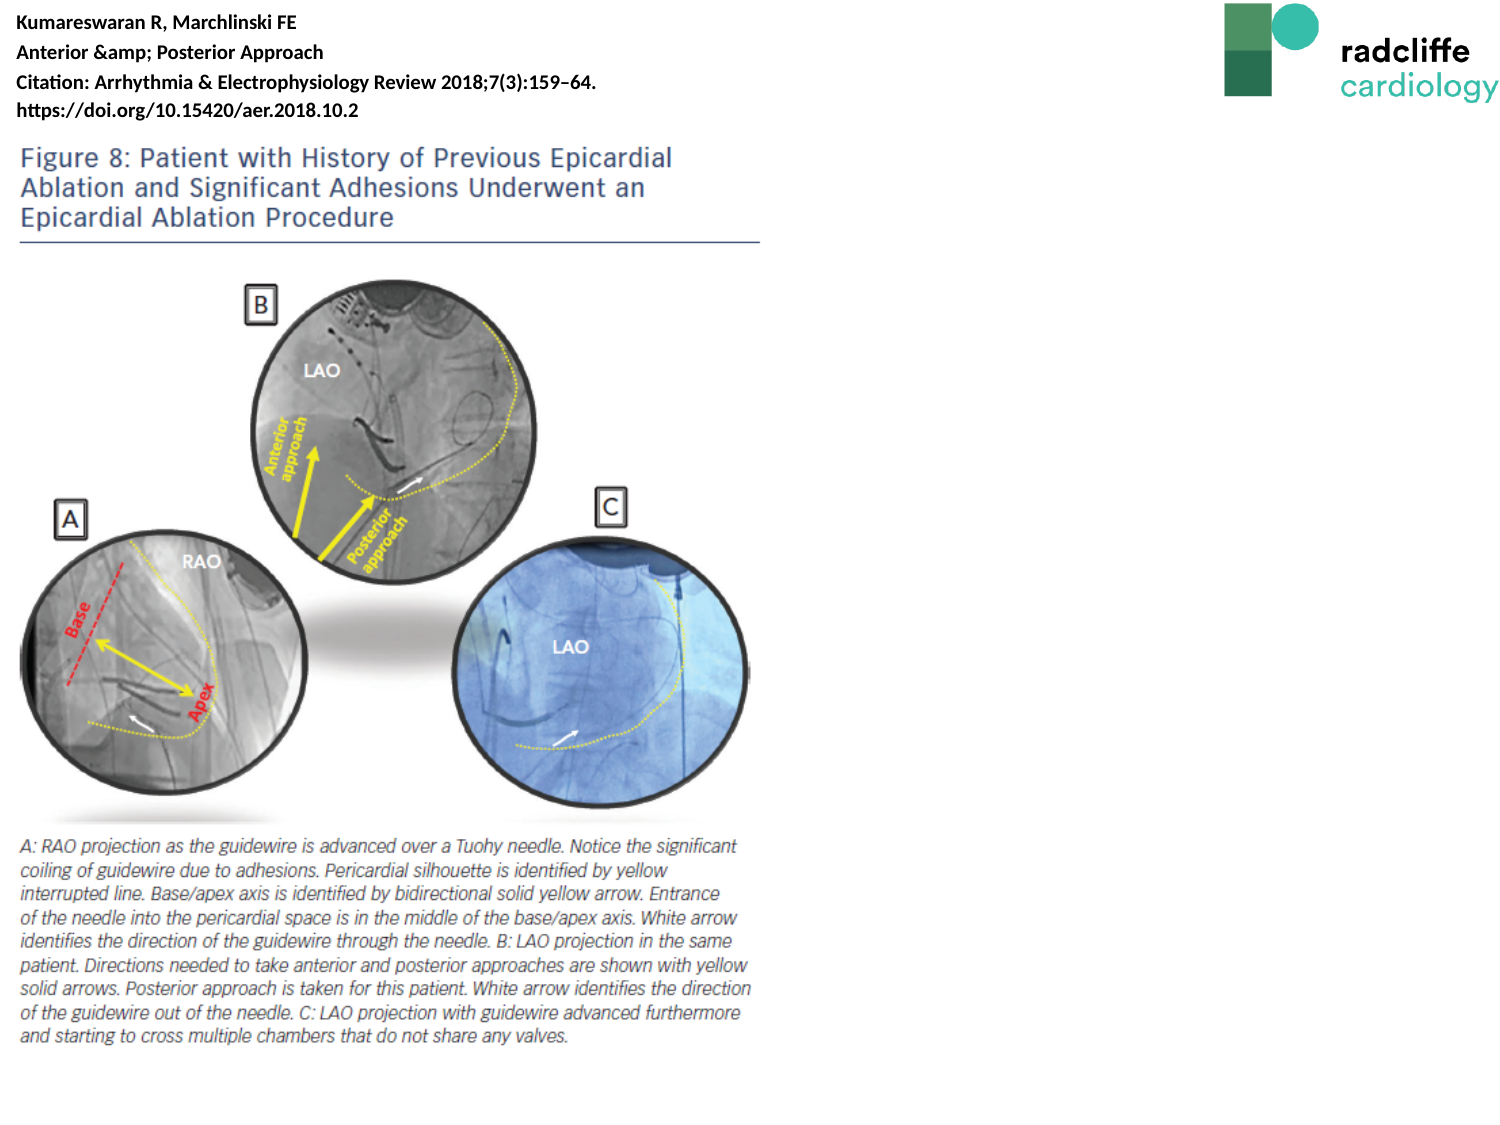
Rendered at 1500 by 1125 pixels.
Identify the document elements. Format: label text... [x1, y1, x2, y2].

text_box Anterior &amp; Posterior Approach [1, 31, 1224, 60]
text_box https://doi.org/10.15420/aer.2018.10.2 [1, 89, 1500, 129]
picture [1, 124, 771, 1063]
picture [1224, 1, 1499, 104]
text_box Kumareswaran R, Marchlinski FE [1, 1, 939, 31]
text_box Citation: Arrhythmia & Electrophysiology Review 2018;7(3):159–64. [1, 60, 1224, 89]
